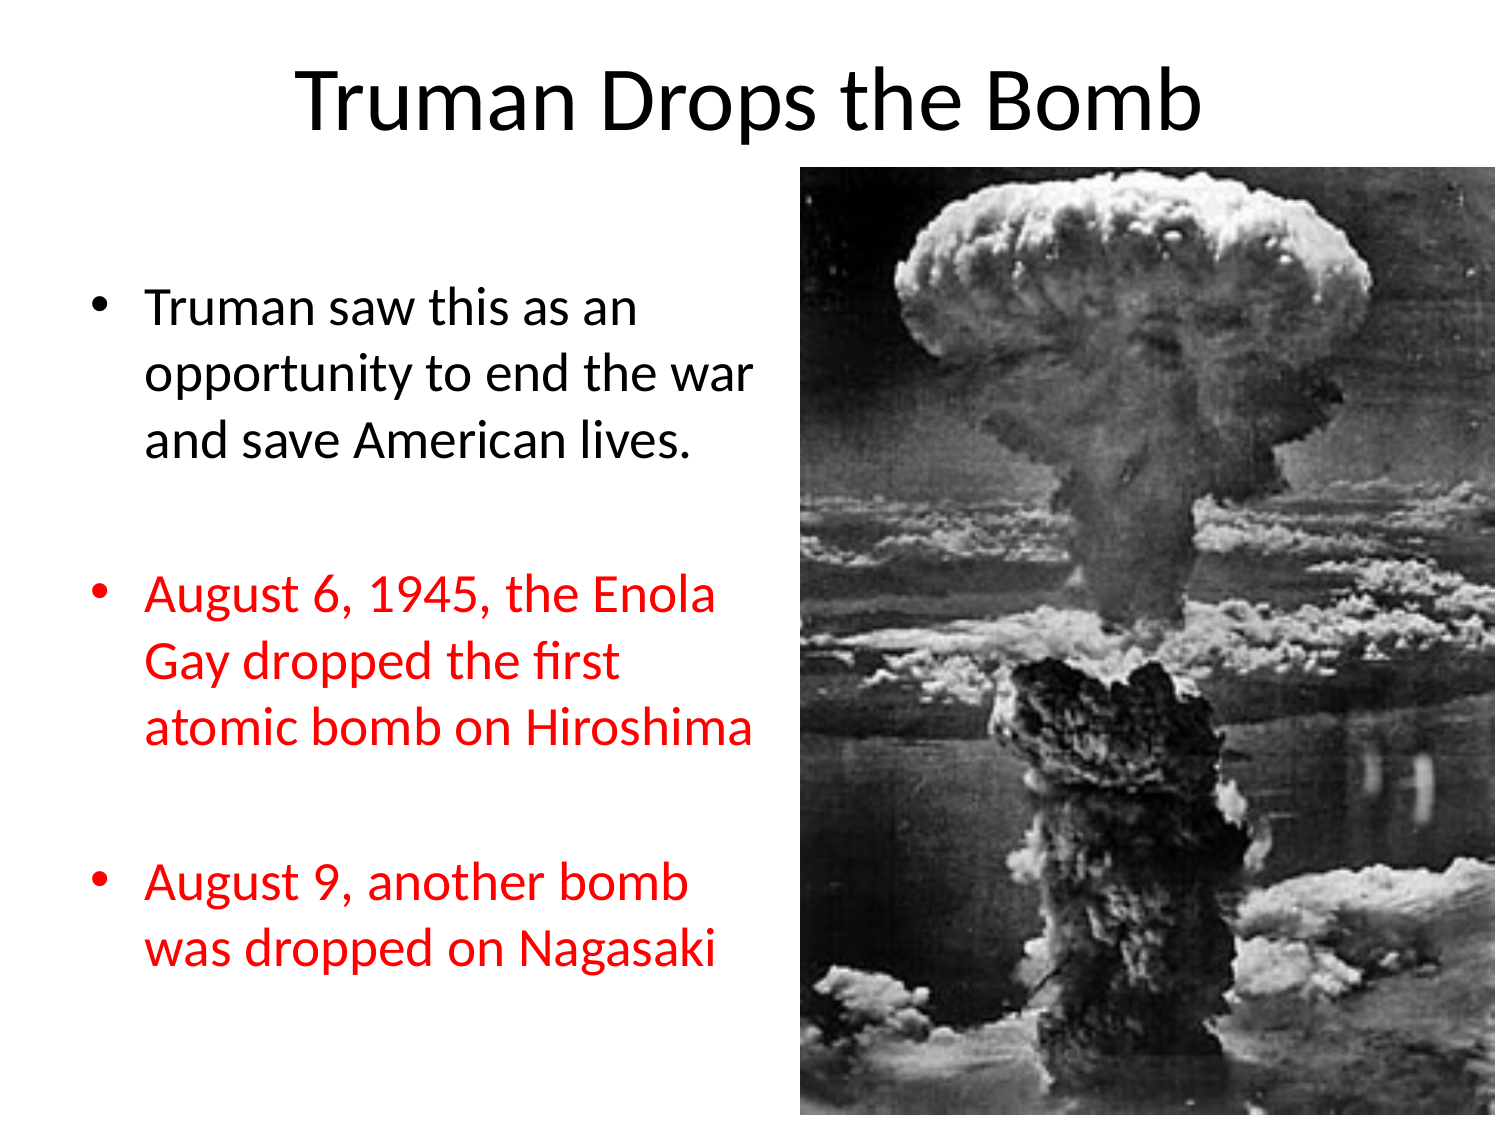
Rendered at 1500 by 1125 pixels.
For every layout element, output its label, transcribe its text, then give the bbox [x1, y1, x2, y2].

title Truman Drops the Bomb [75, 0, 1425, 188]
list Truman saw this as an opportunity to end the war and save American lives. August 6, 1945, the Enola Gay dropped the first atomic bomb on Hiroshima August 9, another bomb was dropped on Nagasaki [75, 262, 775, 1005]
picture [799, 166, 1495, 1115]
